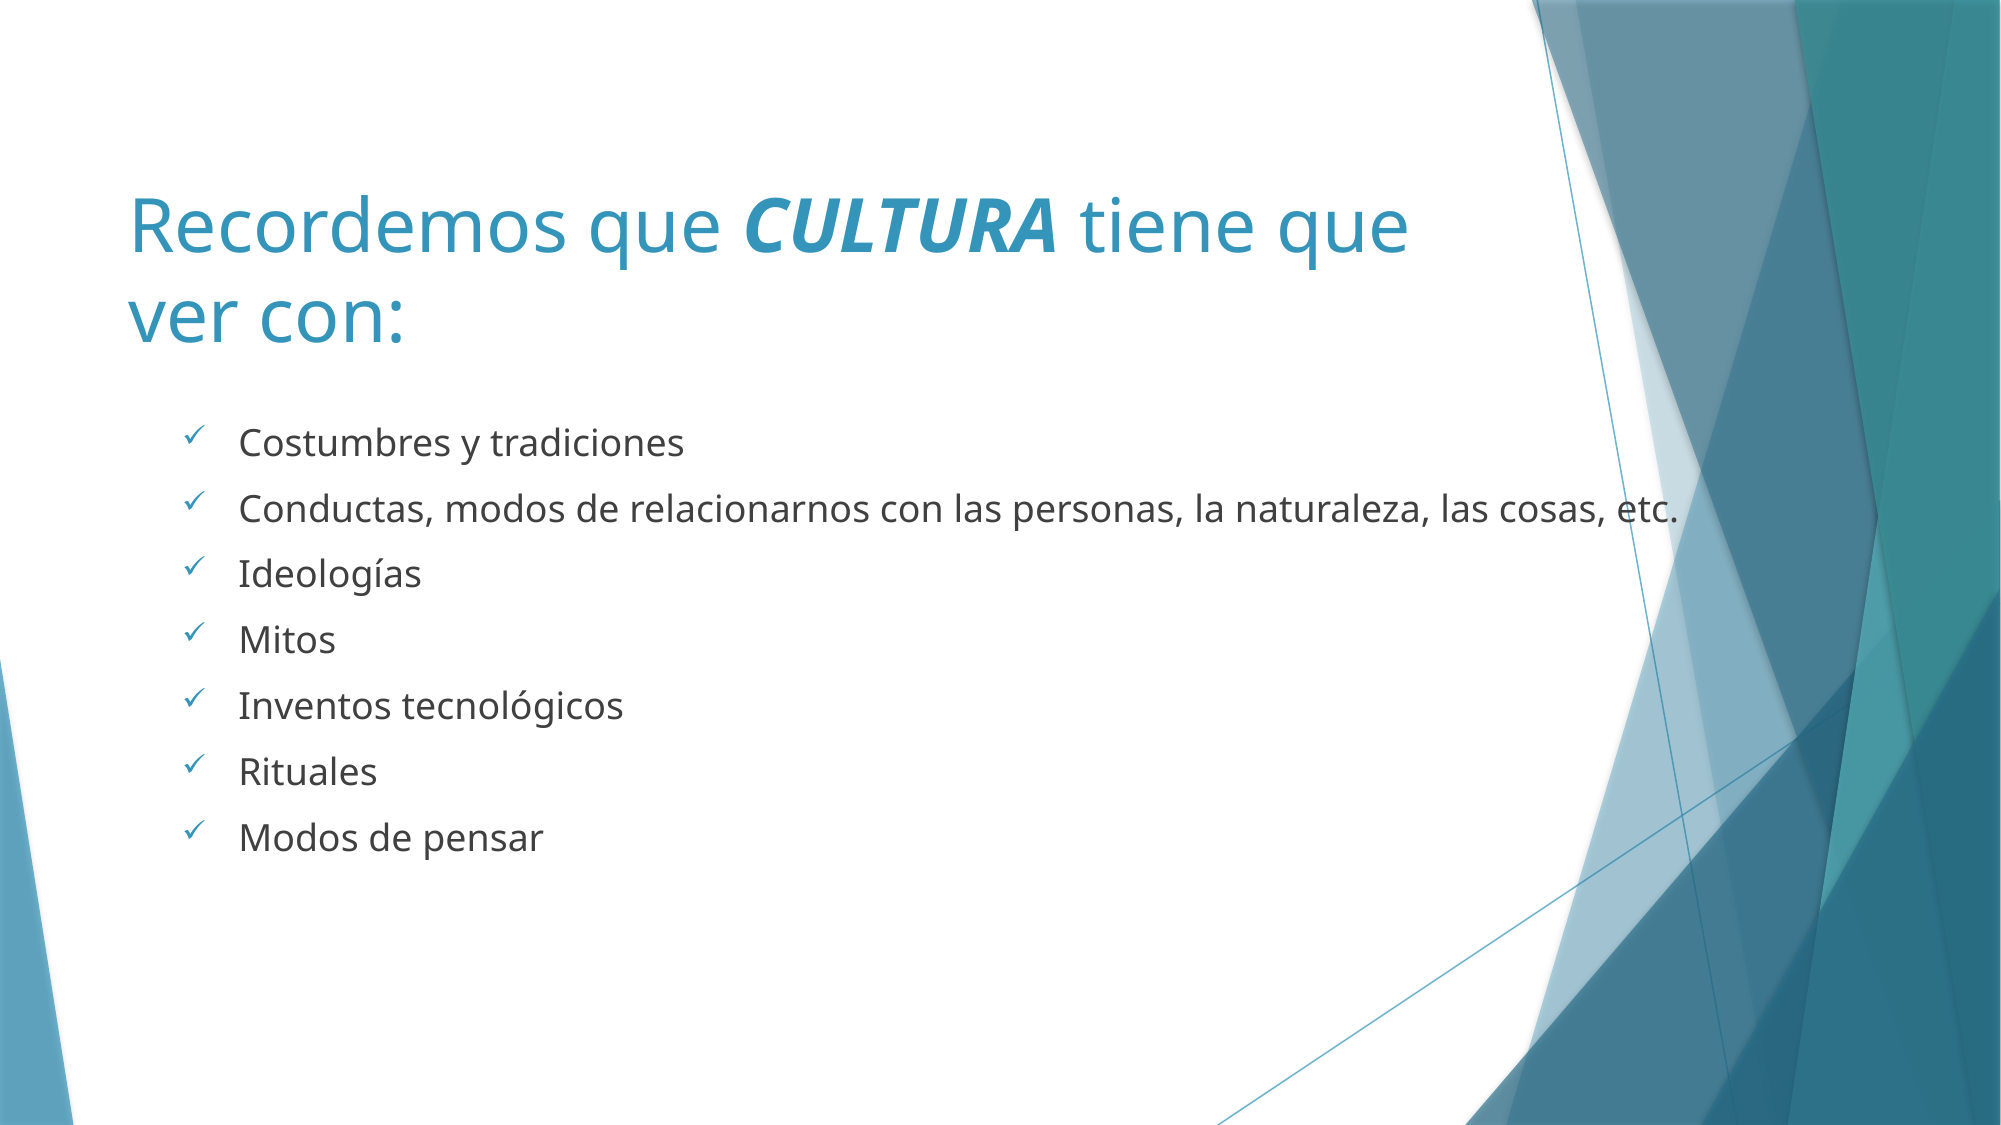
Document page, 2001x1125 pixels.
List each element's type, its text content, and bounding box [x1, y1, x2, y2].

title Recordemos que CULTURA tiene que ver con: [113, 170, 1524, 388]
list Costumbres y tradiciones Conductas, modos de relacionarnos con las personas, la naturaleza, las cosas, etc. Ideologías Mitos Inventos tecnológicos Rituales Modos de pensar [167, 411, 1893, 1125]
